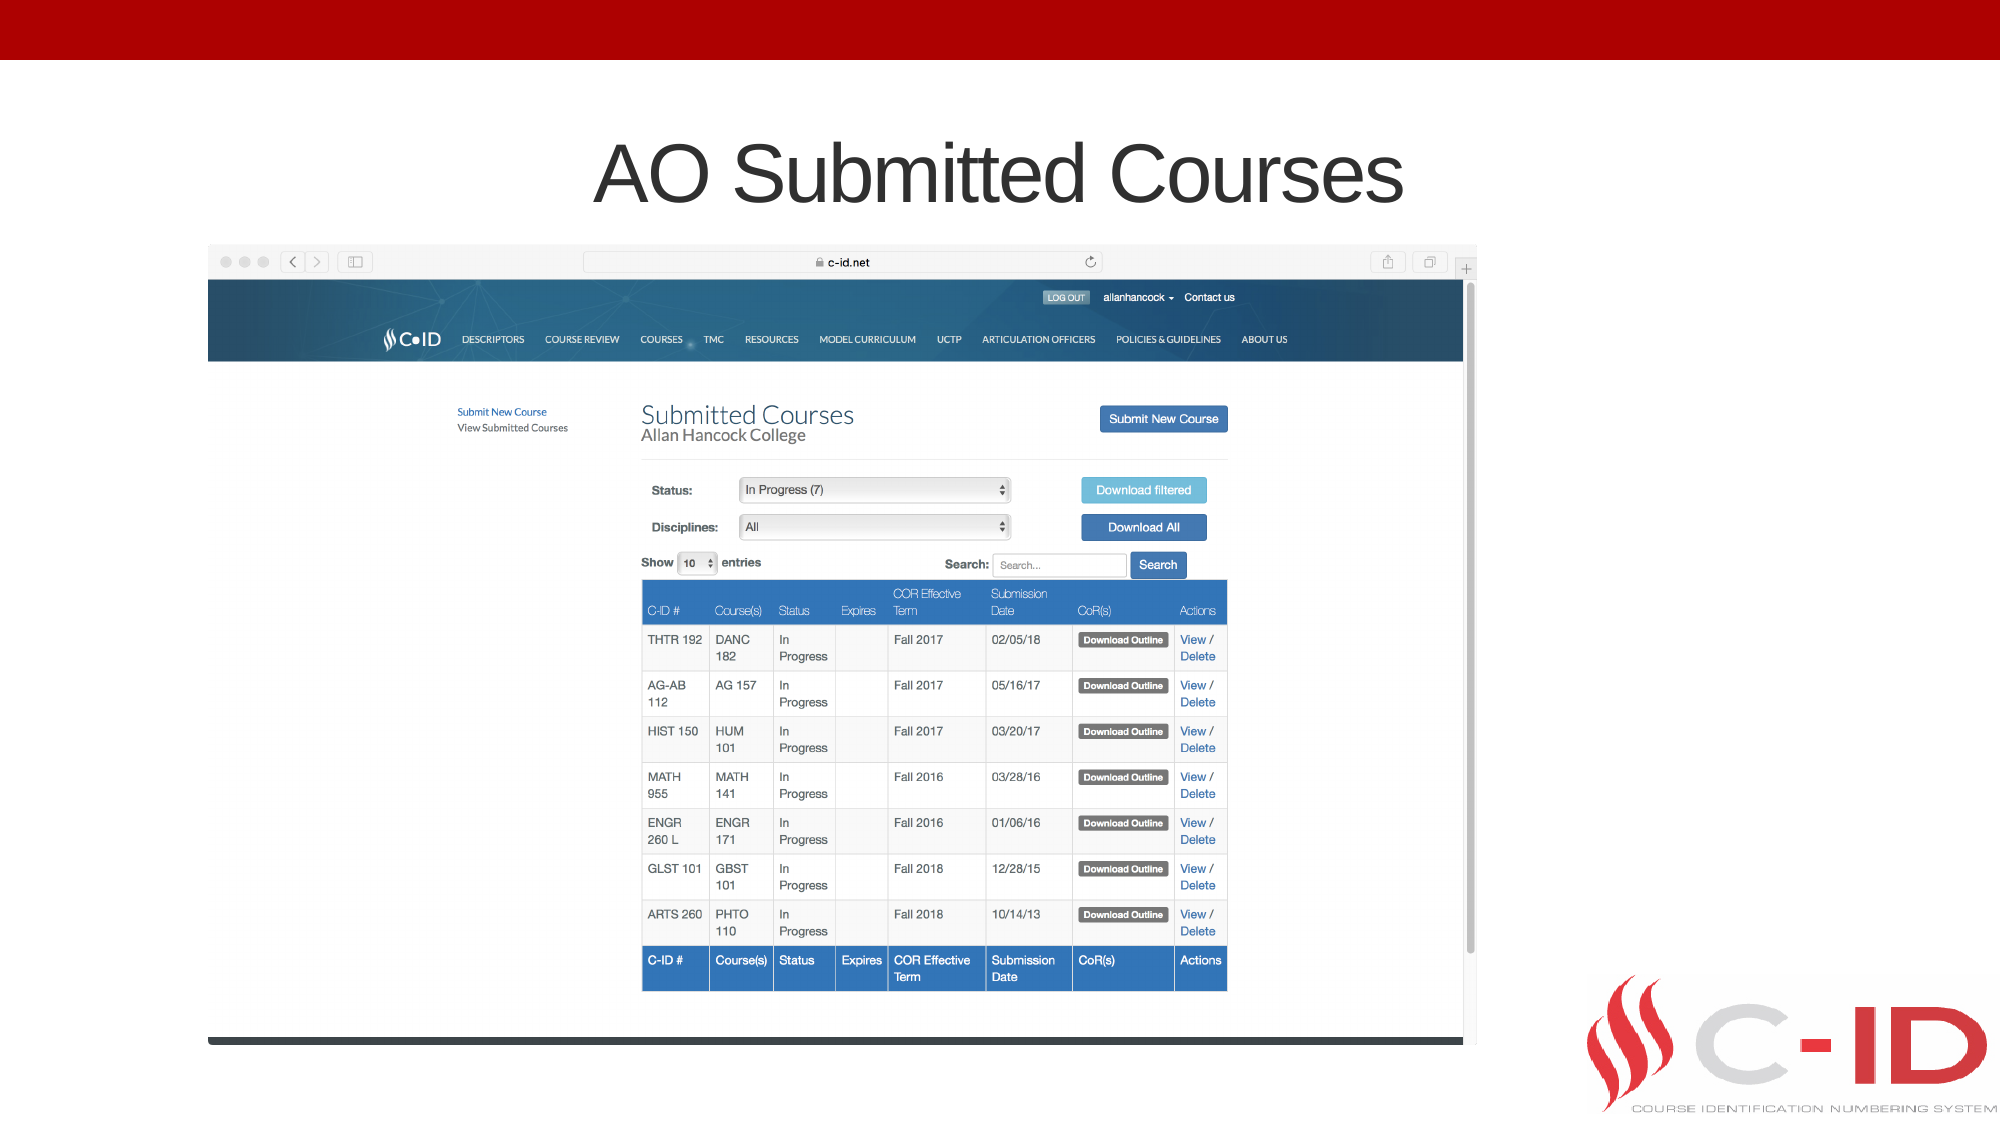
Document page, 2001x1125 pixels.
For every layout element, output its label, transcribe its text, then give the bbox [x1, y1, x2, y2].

picture [1586, 974, 2000, 1114]
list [207, 243, 1477, 1045]
title AO Submitted Courses [99, 87, 1900, 250]
